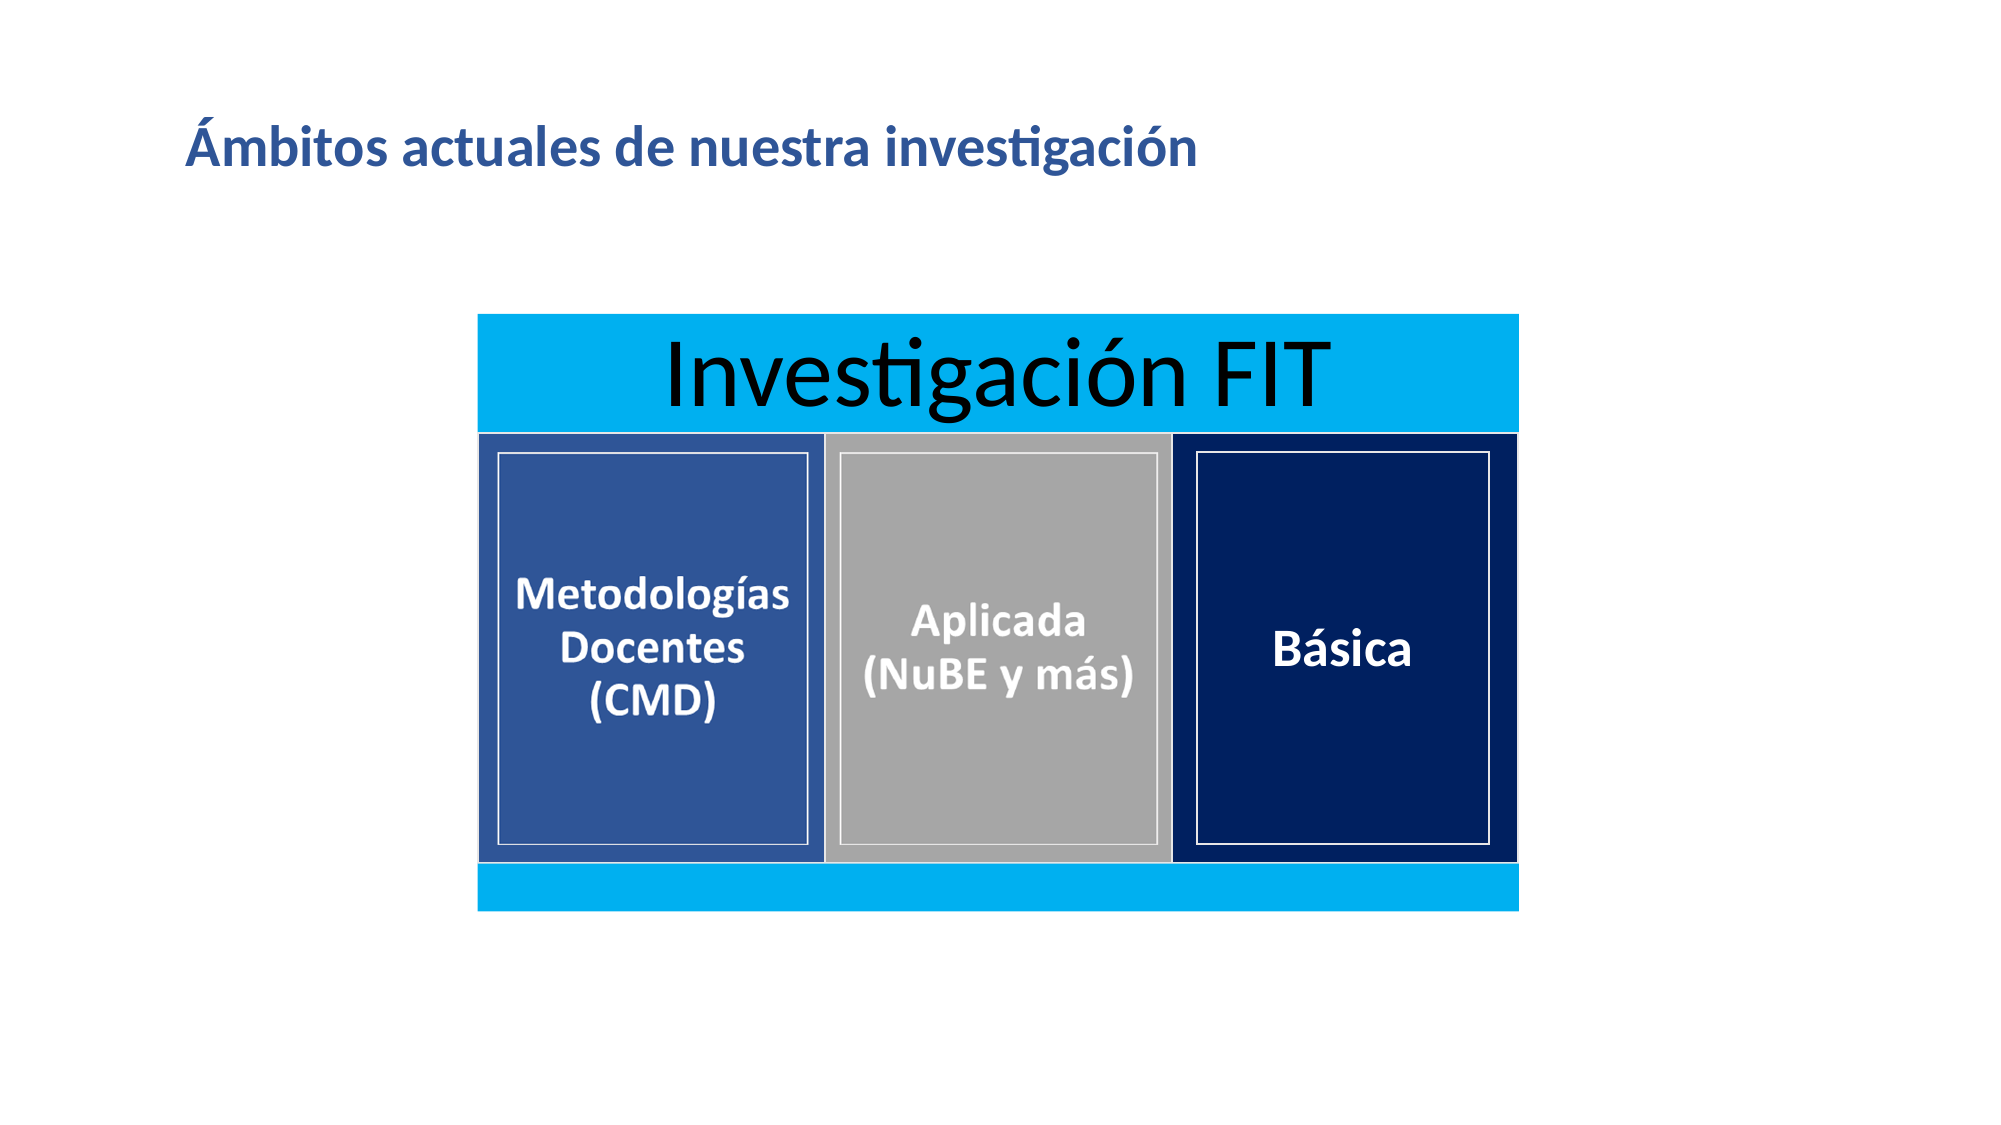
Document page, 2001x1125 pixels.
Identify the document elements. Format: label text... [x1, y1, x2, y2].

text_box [477, 248, 1519, 933]
text_box Ámbitos actuales de nuestra investigación [171, 100, 1635, 186]
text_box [1196, 452, 1489, 845]
picture [485, 452, 1165, 845]
